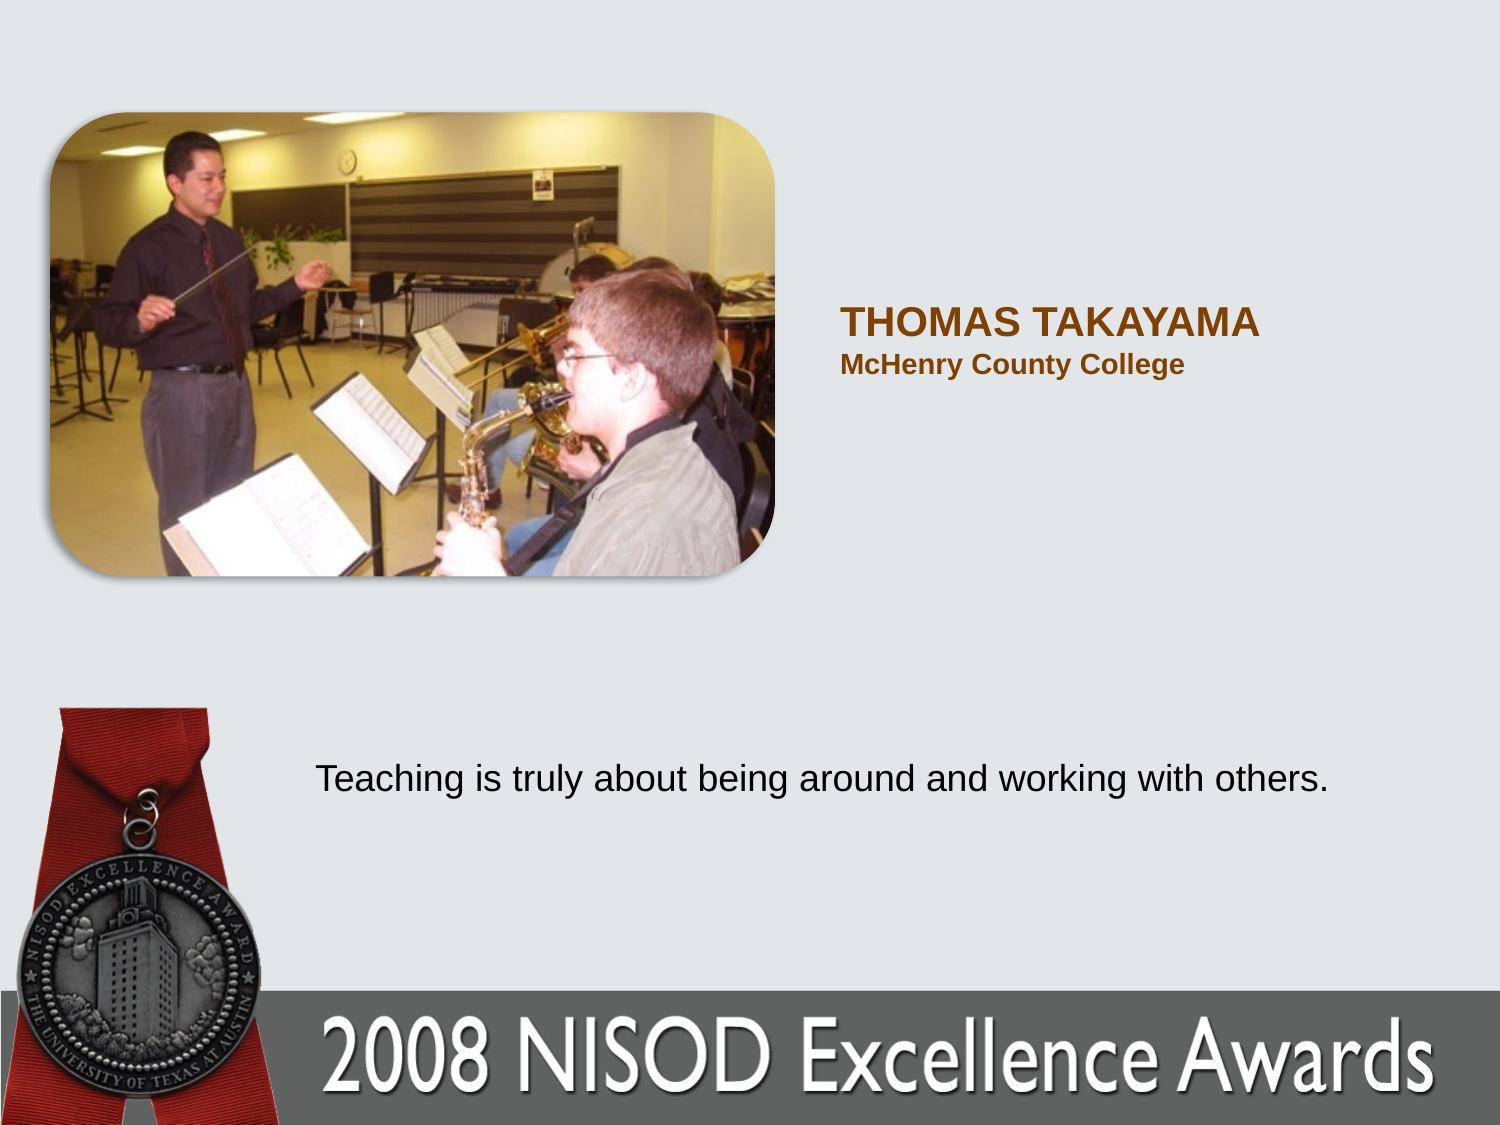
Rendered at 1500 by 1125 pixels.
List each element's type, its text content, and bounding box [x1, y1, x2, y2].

picture [0, 0, 1500, 1125]
title THOMAS TAKAYAMA McHenry County College [825, 184, 1475, 388]
list Teaching is truly about being around and working with others. [300, 737, 1413, 875]
